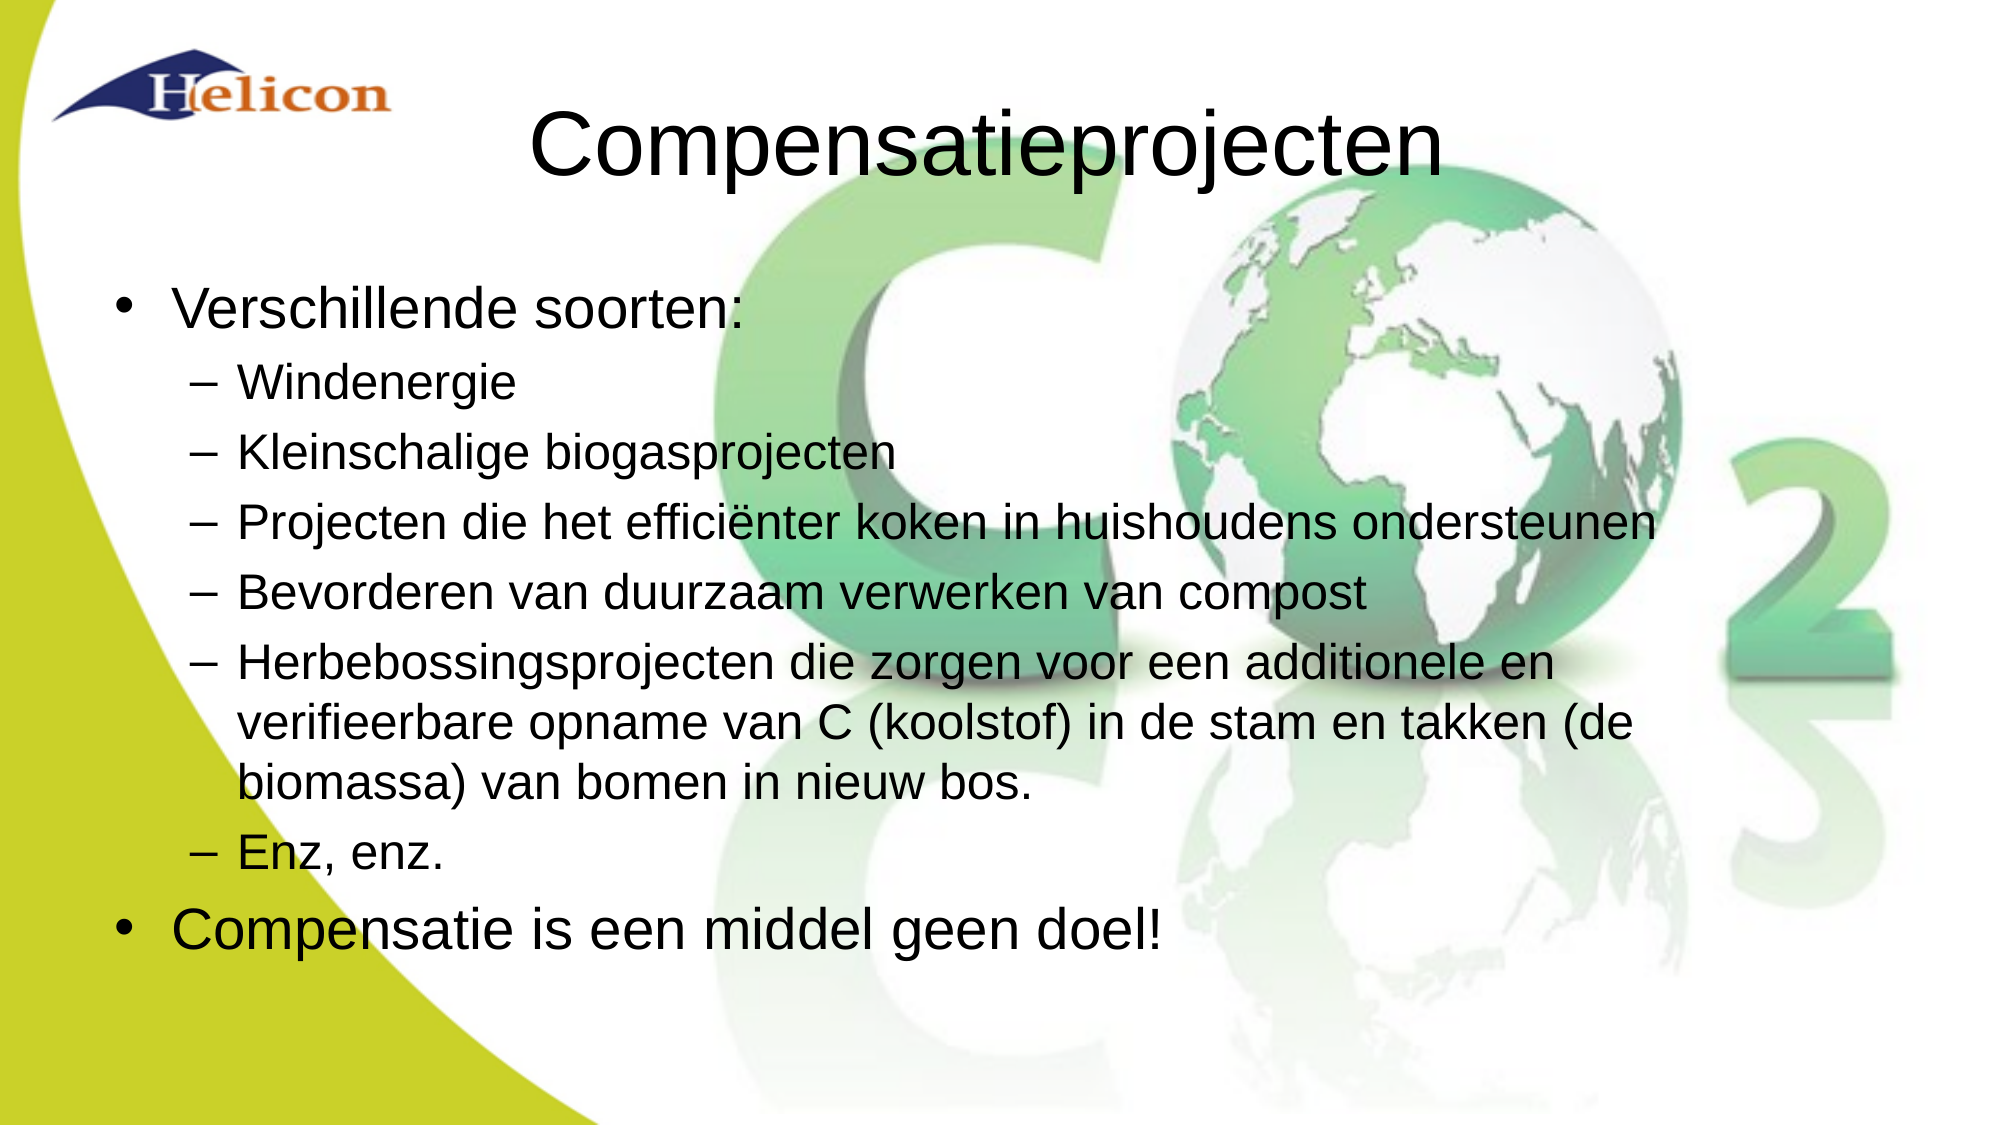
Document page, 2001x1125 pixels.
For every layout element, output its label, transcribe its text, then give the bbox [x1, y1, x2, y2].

picture [0, 0, 2000, 1125]
title Compensatieprojecten [99, 45, 616, 233]
list Verschillende soorten: Windenergie Kleinschalige biogasprojecten Projecten die het efficiënter koken in huishoudens ondersteunen Bevorderen van duurzaam verwerken van compost Herbebossingsprojecten die zorgen voor een additionele en verifieerbare opname van C (koolstof) in de stam en takken (de biomassa) van bomen in nieuw bos. Enz, enz. Compensatie is een middel geen doel! [99, 262, 616, 1005]
